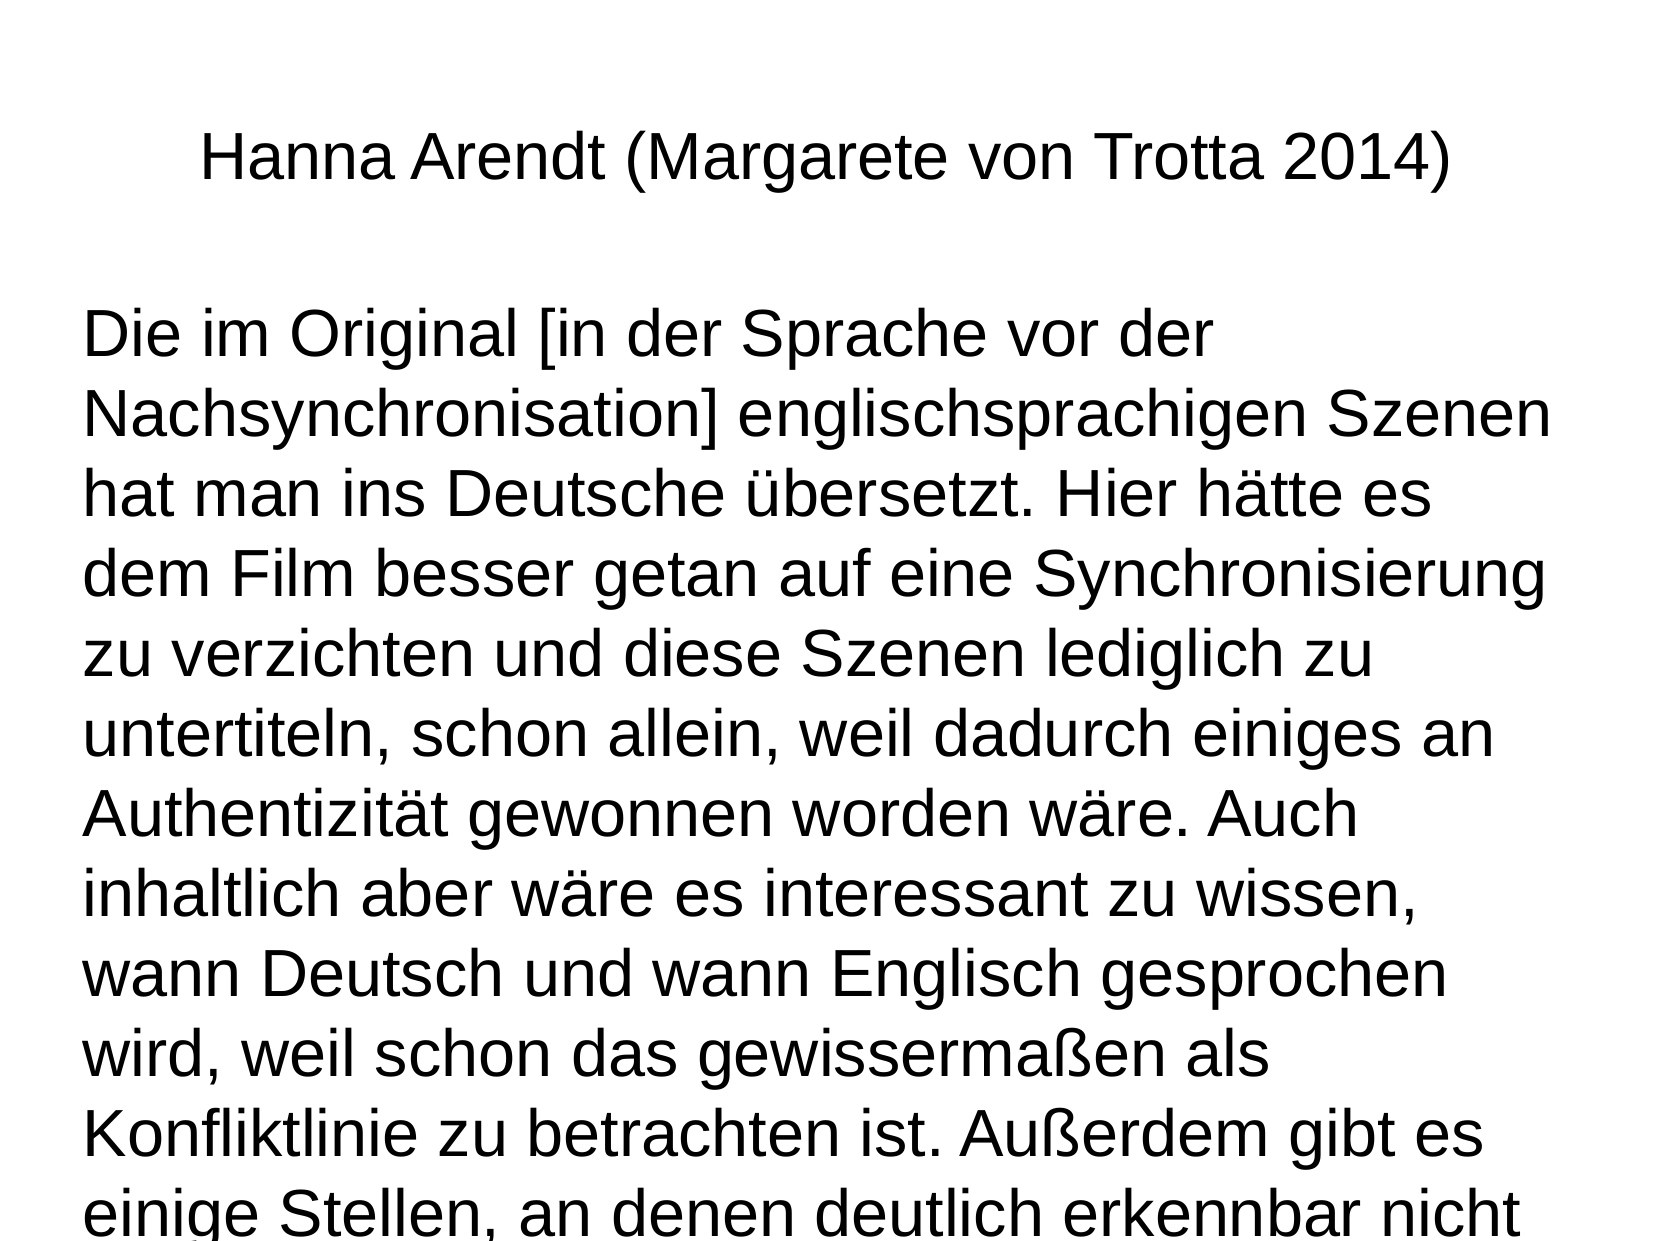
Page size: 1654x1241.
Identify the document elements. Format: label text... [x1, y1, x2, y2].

list Die im Original [in der Sprache vor der Nachsynchronisation] englischsprachigen Szenen hat man ins Deutsche übersetzt. Hier hätte es dem Film besser getan auf eine Synchronisierung zu verzichten und diese Szenen lediglich zu untertiteln, schon allein, weil dadurch einiges an Authentizität gewonnen worden wäre. Auch inhaltlich aber wäre es interessant zu wissen, wann Deutsch und wann Englisch gesprochen wird, weil schon das gewissermaßen als Konfliktlinie zu betrachten ist. Außerdem gibt es einige Stellen, an denen deutlich erkennbar nicht lippensynchron gearbeitet wurde. Gerade dieser Aspekt ist extrem problematisch. Offensichtlich ist es der Regisseurin von Trotta hier nicht gelungen, sich gegenüber dem Verleiher durchzusetzen, anders als bei den hebräischen Passagen. Diese wurden im Original belassen, gerade eben jene Szenen sind häufig außerordentlich beeindruckend. [82, 290, 1571, 1010]
title Hanna Arendt (Margarete von Trotta 2014) [82, 49, 1571, 257]
